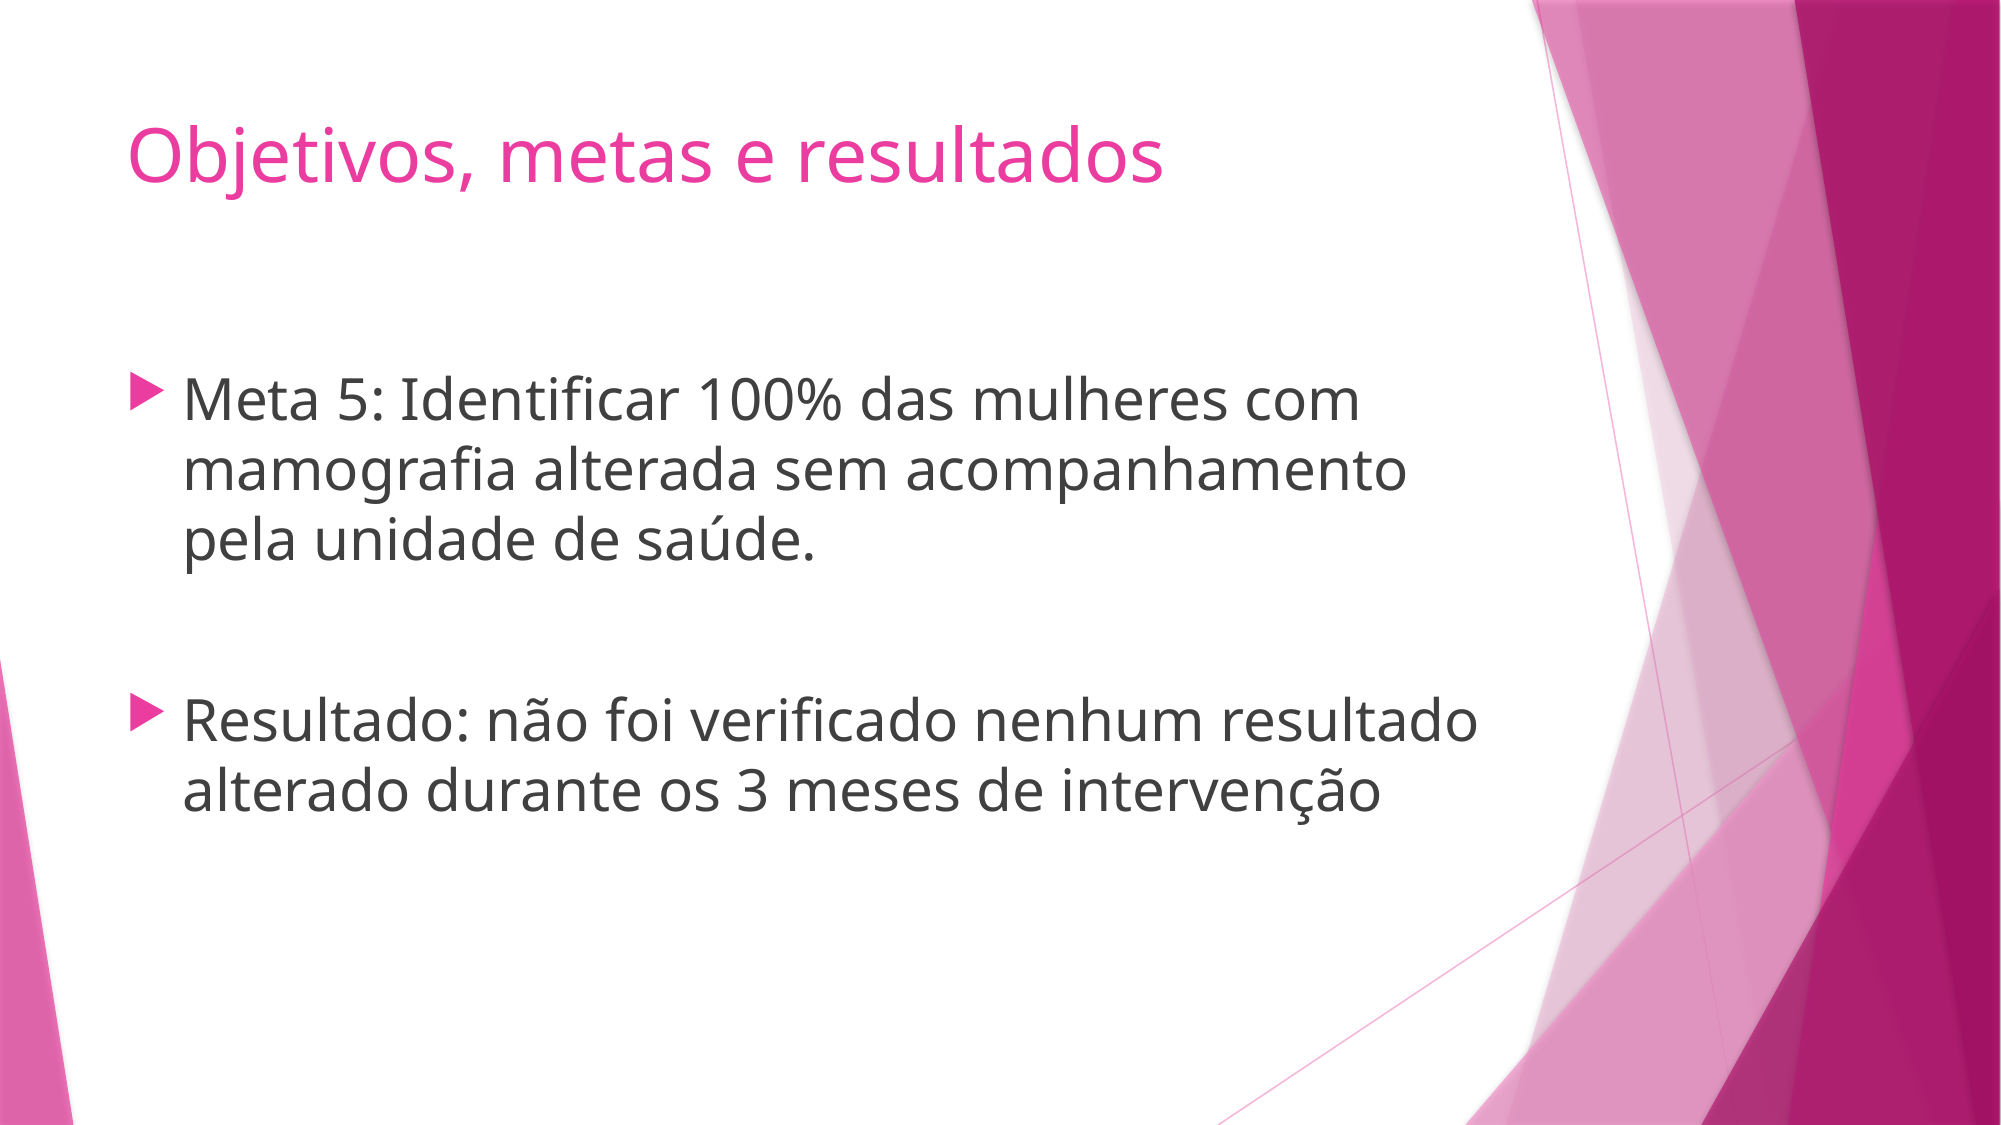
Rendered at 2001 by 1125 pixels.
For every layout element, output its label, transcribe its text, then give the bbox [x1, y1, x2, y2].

list Meta 5: Identificar 100% das mulheres com mamografia alterada sem acompanhamento pela unidade de saúde. Resultado: não foi verificado nenhum resultado alterado durante os 3 meses de intervenção [111, 354, 1522, 992]
title Objetivos, metas e resultados [111, 99, 1522, 317]
